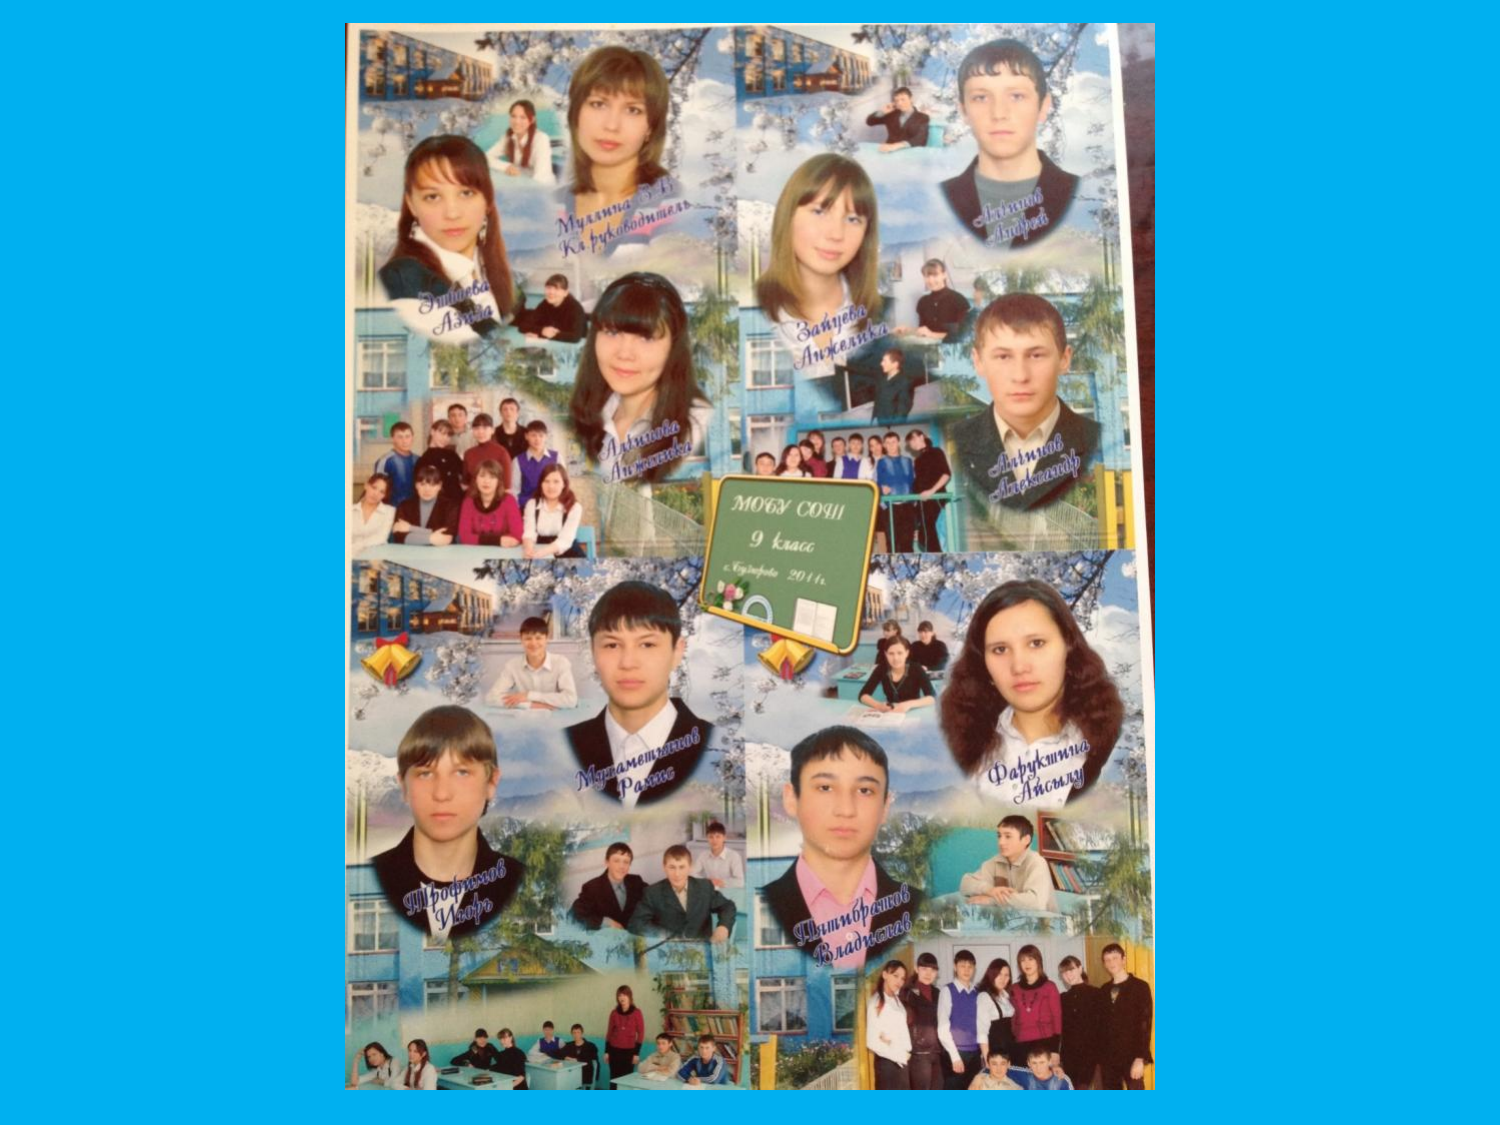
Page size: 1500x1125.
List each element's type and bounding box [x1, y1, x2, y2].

picture [346, 24, 1154, 1089]
